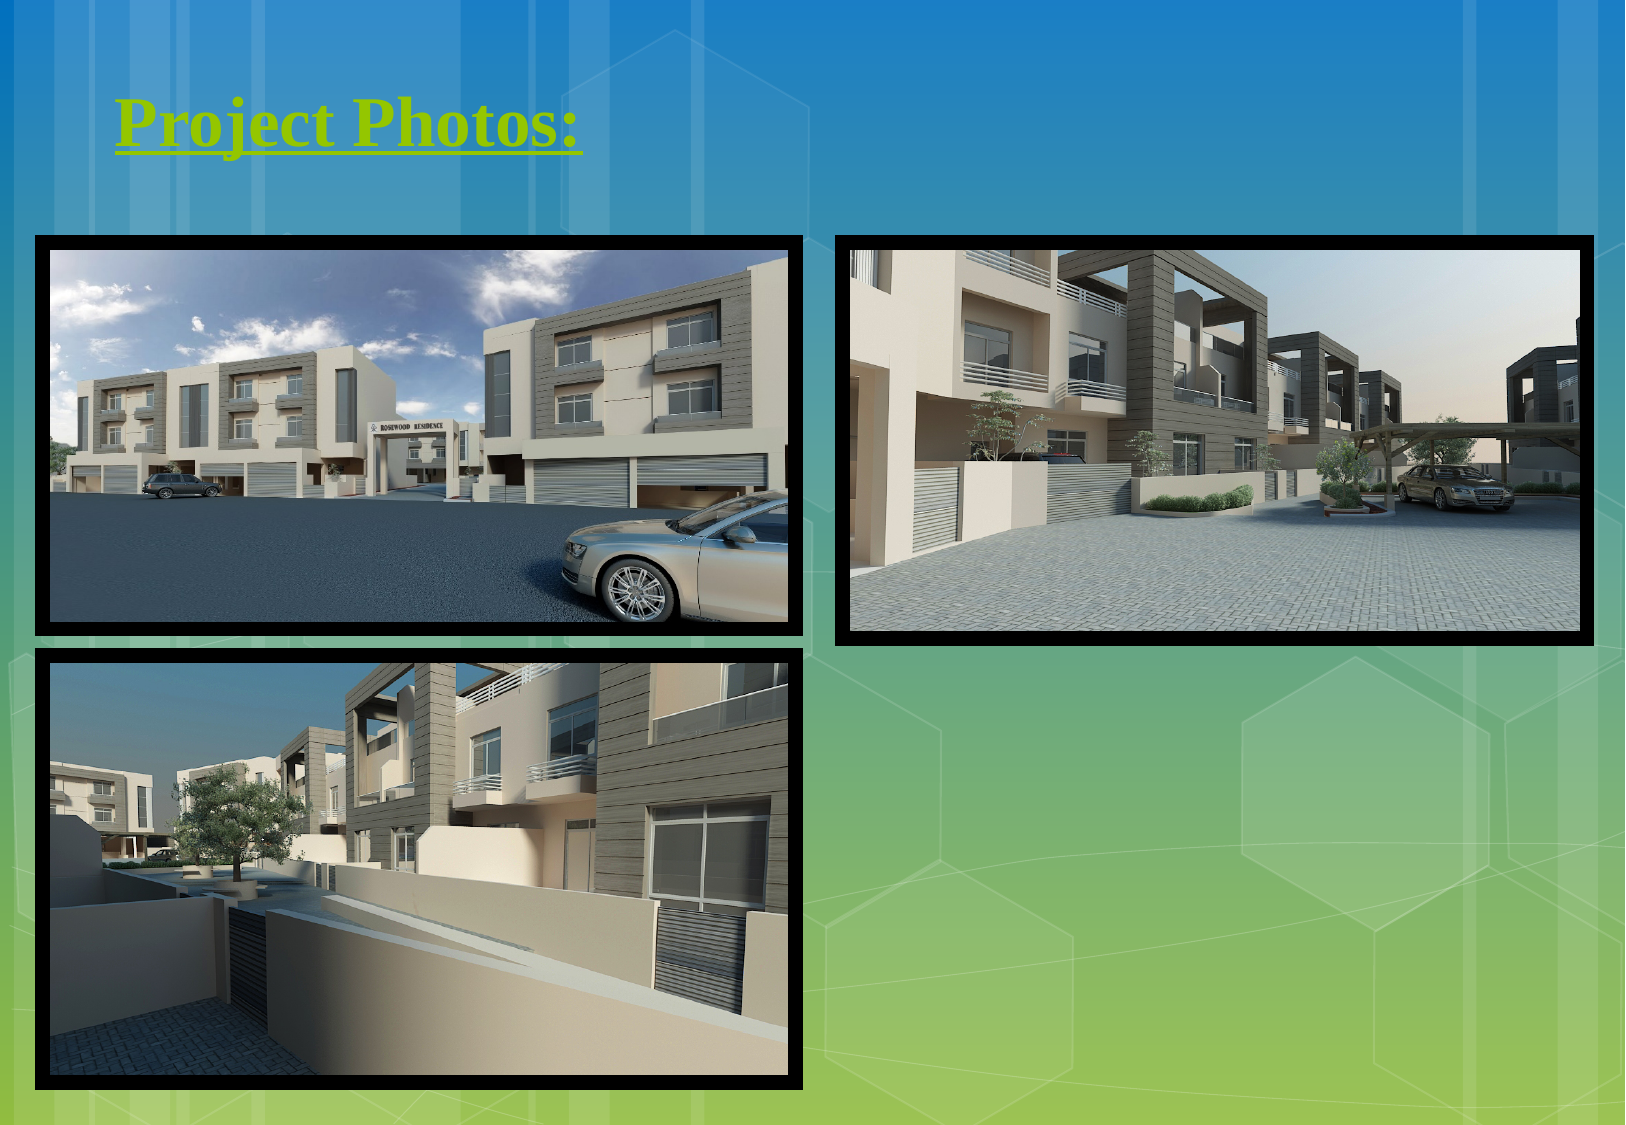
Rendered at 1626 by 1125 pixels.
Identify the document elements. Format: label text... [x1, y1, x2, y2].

picture [49, 249, 789, 622]
picture [849, 249, 1581, 632]
picture [49, 662, 789, 1076]
title Project Photos: [99, 62, 603, 169]
